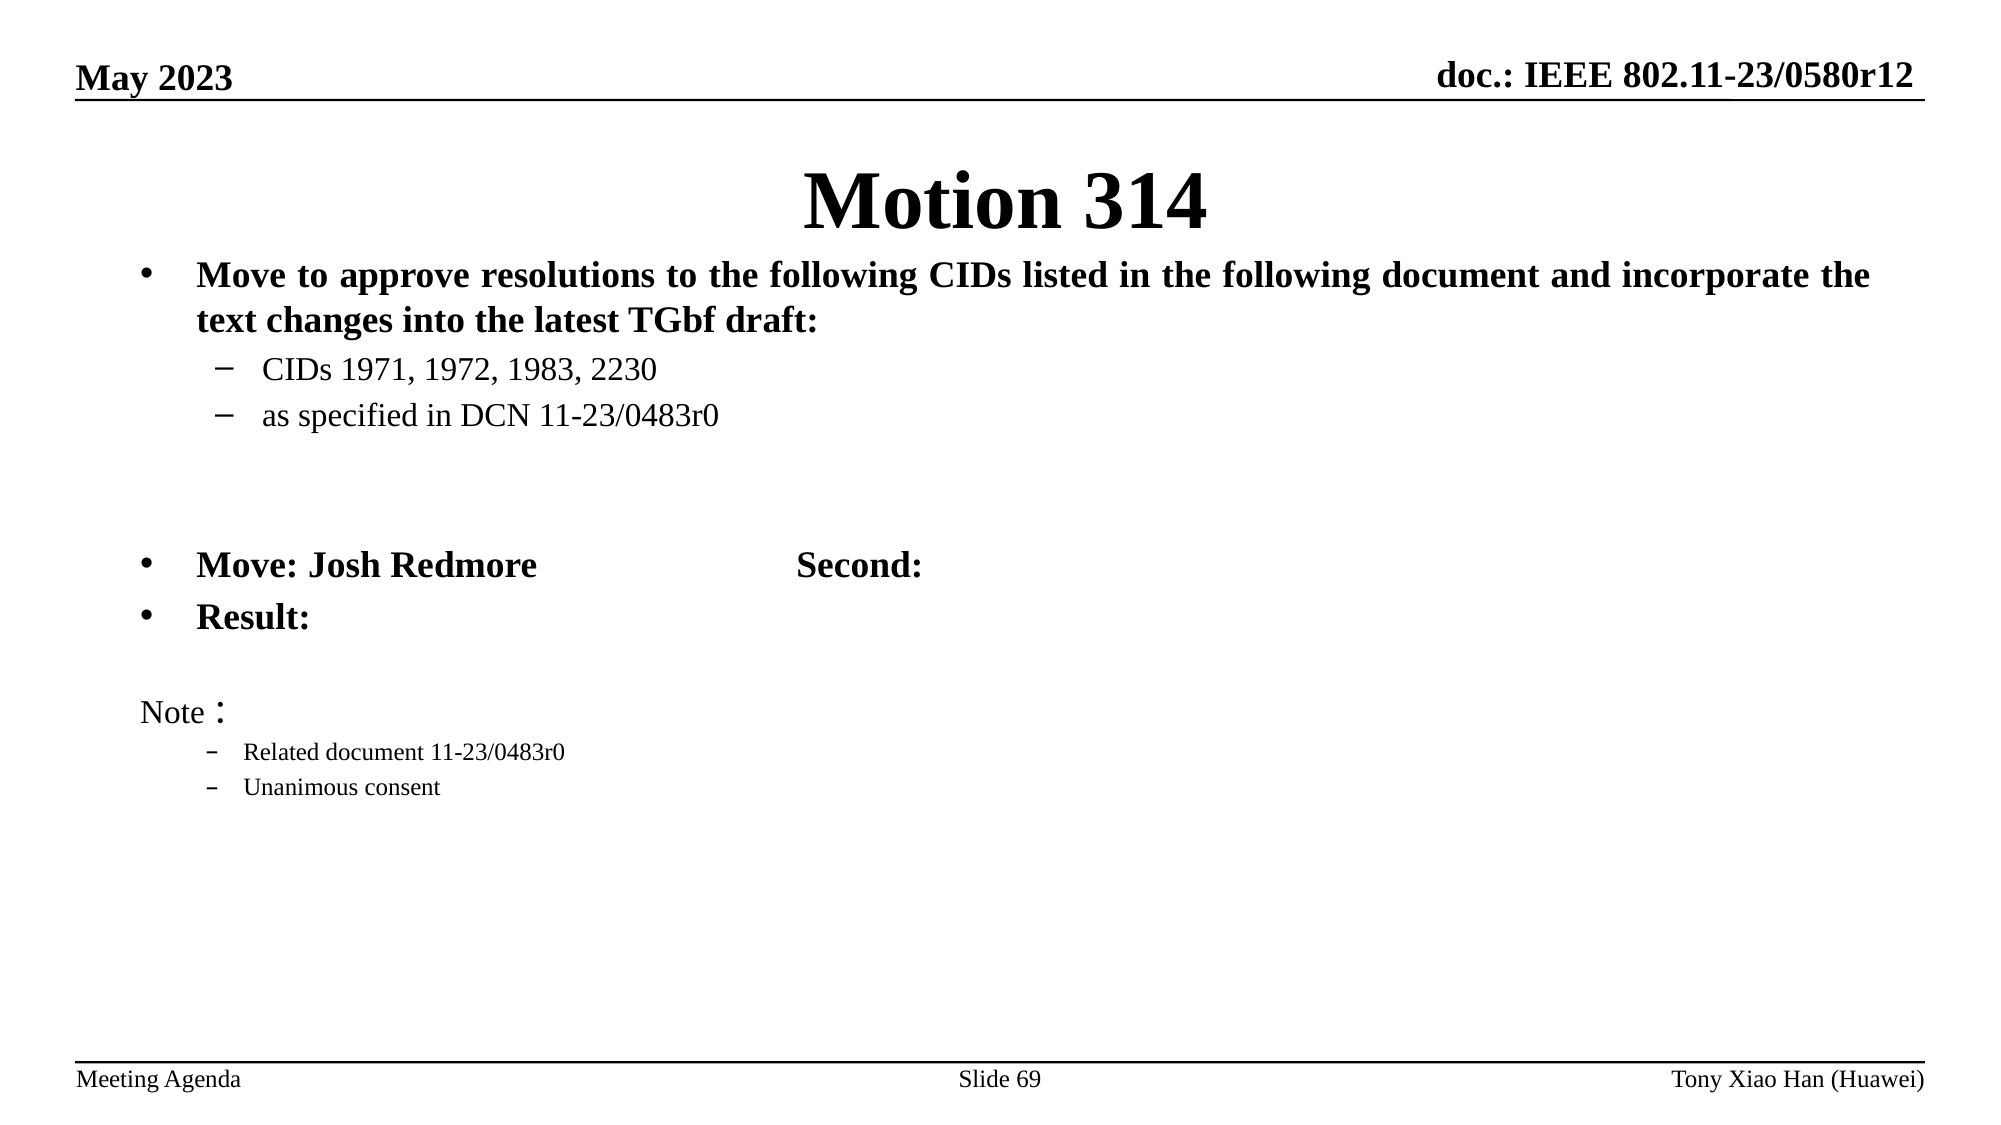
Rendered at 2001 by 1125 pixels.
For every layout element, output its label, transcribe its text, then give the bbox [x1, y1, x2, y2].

text_box Move to approve resolutions to the following CIDs listed in the following document and incorporate the text changes into the latest TGbf draft: CIDs 1971, 1972, 1983, 2230 as specified in DCN 11-23/0483r0 Move: Josh Redmore Second: Result: Note： Related document 11-23/0483r0 Unanimous consent [125, 212, 1888, 900]
text_box Motion 314 [368, 137, 1644, 212]
